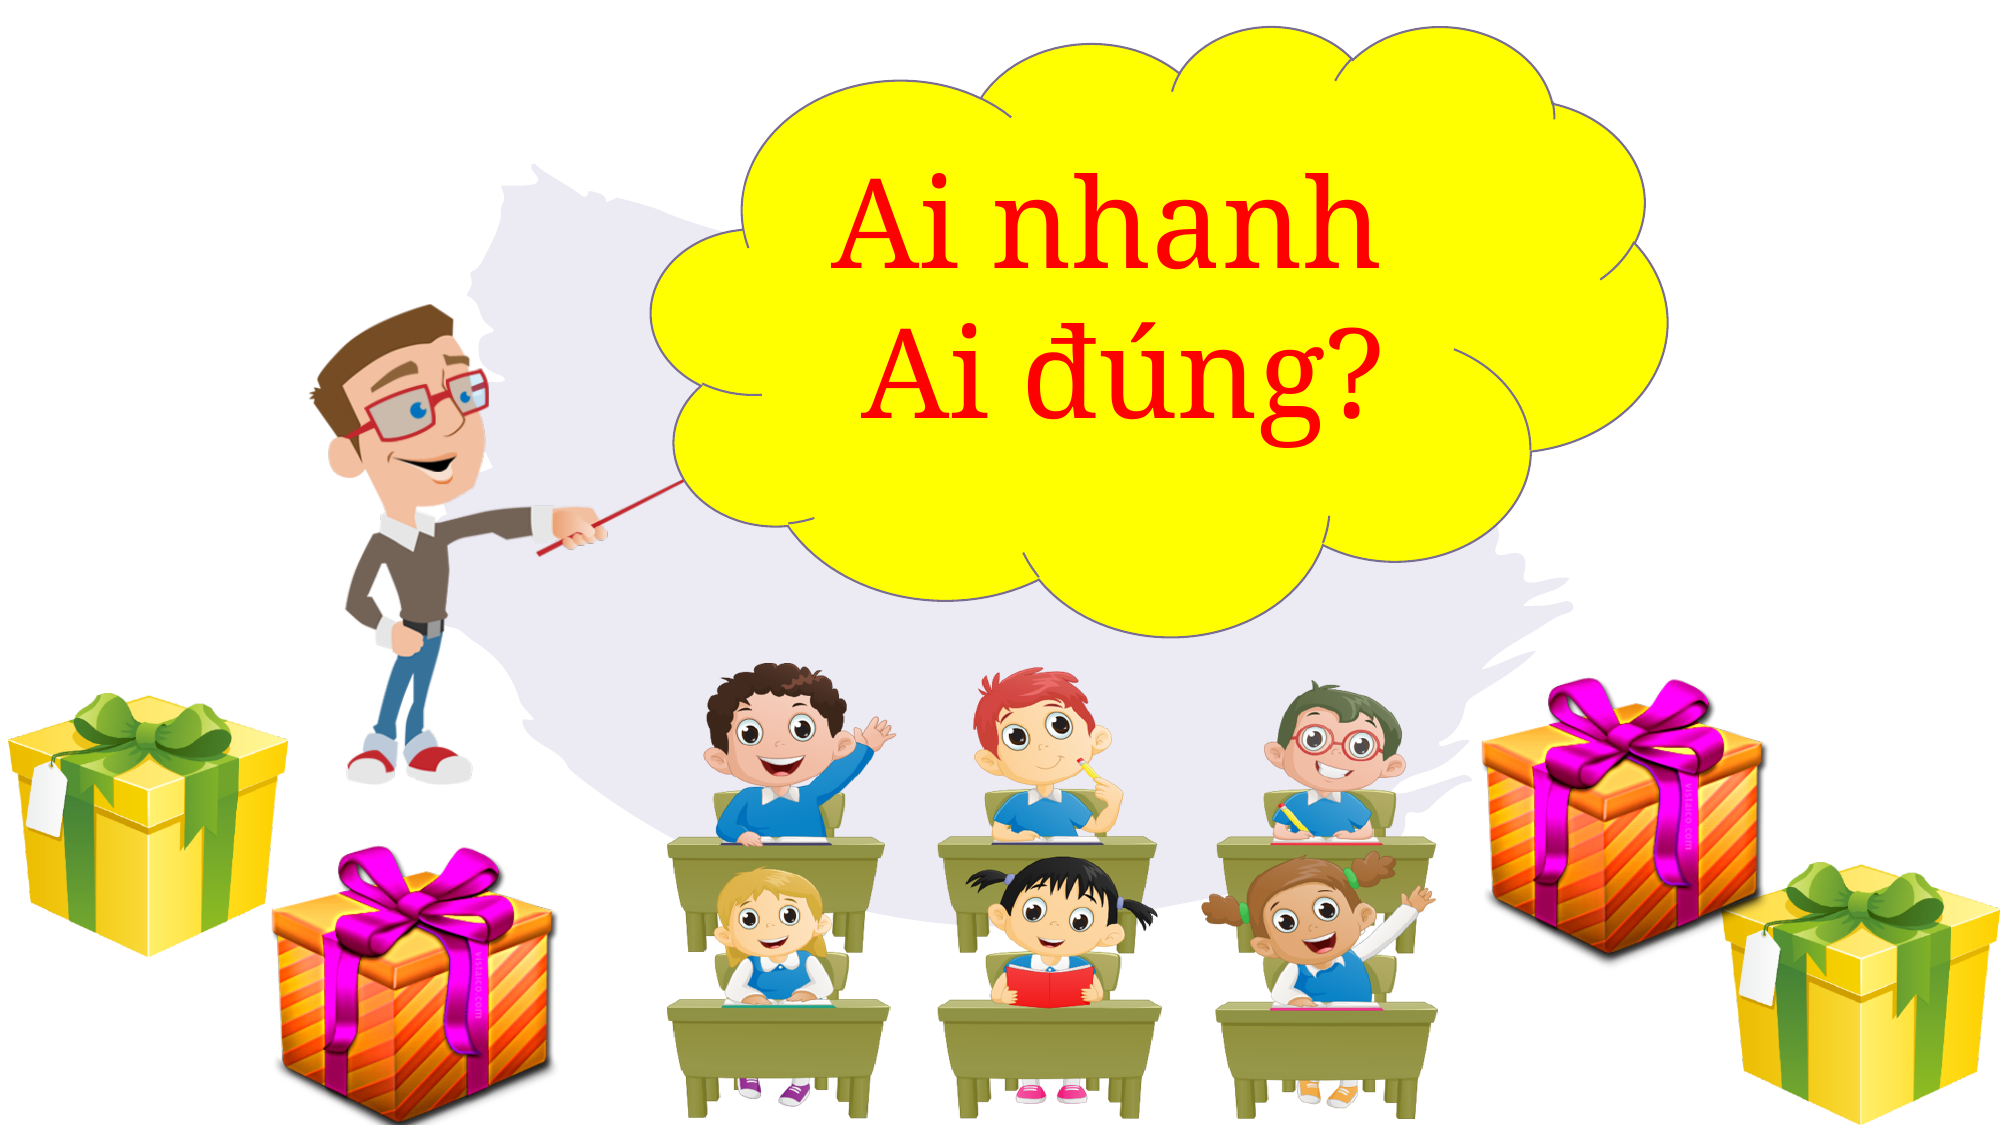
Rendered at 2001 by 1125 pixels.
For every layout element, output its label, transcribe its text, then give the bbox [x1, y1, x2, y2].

picture [8, 206, 2000, 1125]
text_box Ai nhanh Ai đúng? [740, 25, 1669, 639]
